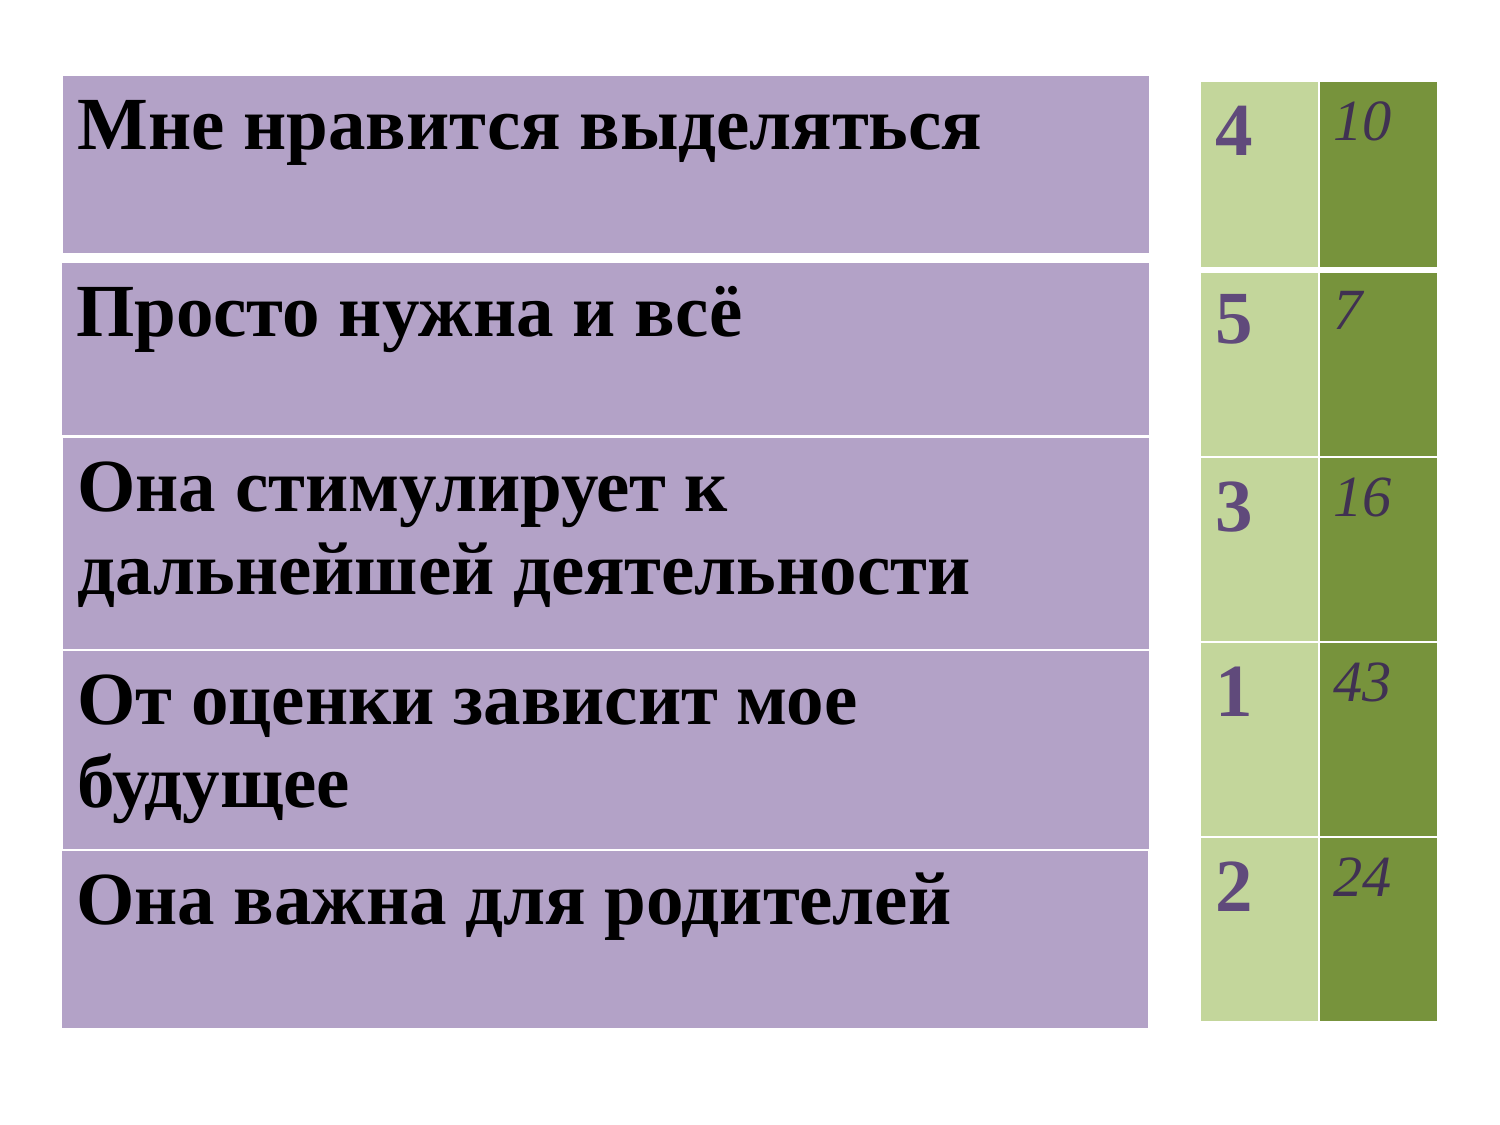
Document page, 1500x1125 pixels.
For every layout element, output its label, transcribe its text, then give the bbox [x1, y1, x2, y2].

table_header Мне нравится выделяться [63, 76, 1149, 253]
table_header 4 [1201, 82, 1318, 267]
table_header От оценки зависит мое будущее [63, 651, 1149, 849]
table_cell 2 [1201, 838, 1318, 1021]
table_cell 7 [1320, 273, 1437, 456]
table_header Просто нужна и всё [62, 263, 1149, 435]
table_header Она стимулирует к дальнейшей деятельности [63, 438, 1149, 649]
table_cell 3 [1201, 458, 1318, 641]
table_header Она важна для родителей [62, 851, 1148, 1028]
table_cell 24 [1320, 838, 1437, 1021]
table_cell 16 [1320, 458, 1437, 641]
table_cell 43 [1320, 643, 1437, 836]
table_cell 1 [1201, 643, 1318, 836]
table_header 10 [1320, 82, 1437, 267]
table_cell 5 [1201, 273, 1318, 456]
